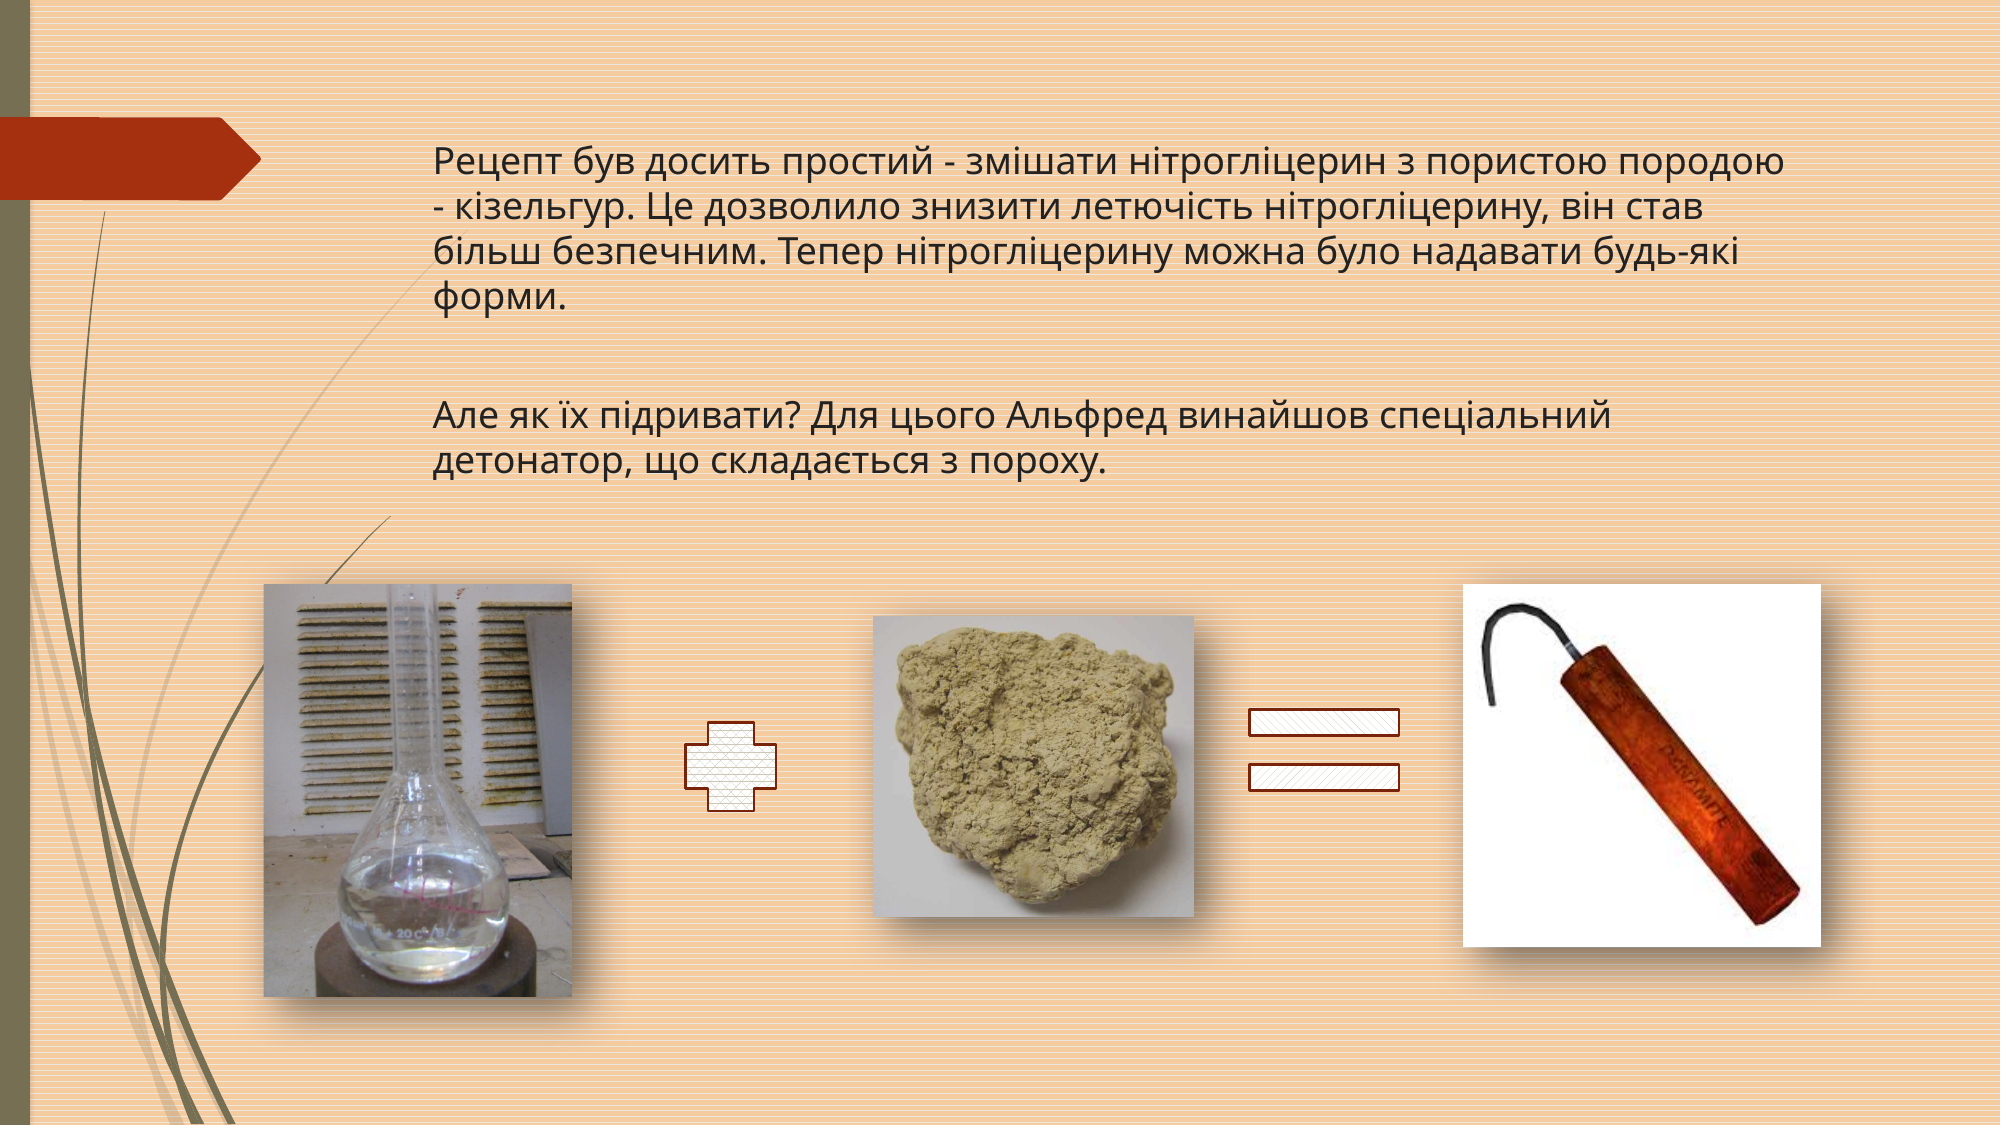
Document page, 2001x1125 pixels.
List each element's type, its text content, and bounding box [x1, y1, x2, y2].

picture [263, 584, 573, 997]
text_box Але як їх підривати? Для цього Альфред винайшов спеціальний детонатор, що складається з пороху. [417, 384, 1821, 489]
picture [1463, 584, 1821, 947]
text_box [1248, 763, 1400, 792]
text_box [684, 721, 777, 812]
text_box Рецепт був досить простий - змішати нітрогліцерин з пористою породою - кізельгур. Це дозволило знизити летючість нітрогліцерину, він став більш безпечним. Тепер нітрогліцерину можна було надавати будь-які форми. [417, 129, 1821, 325]
picture [873, 616, 1194, 917]
text_box [1248, 708, 1400, 737]
